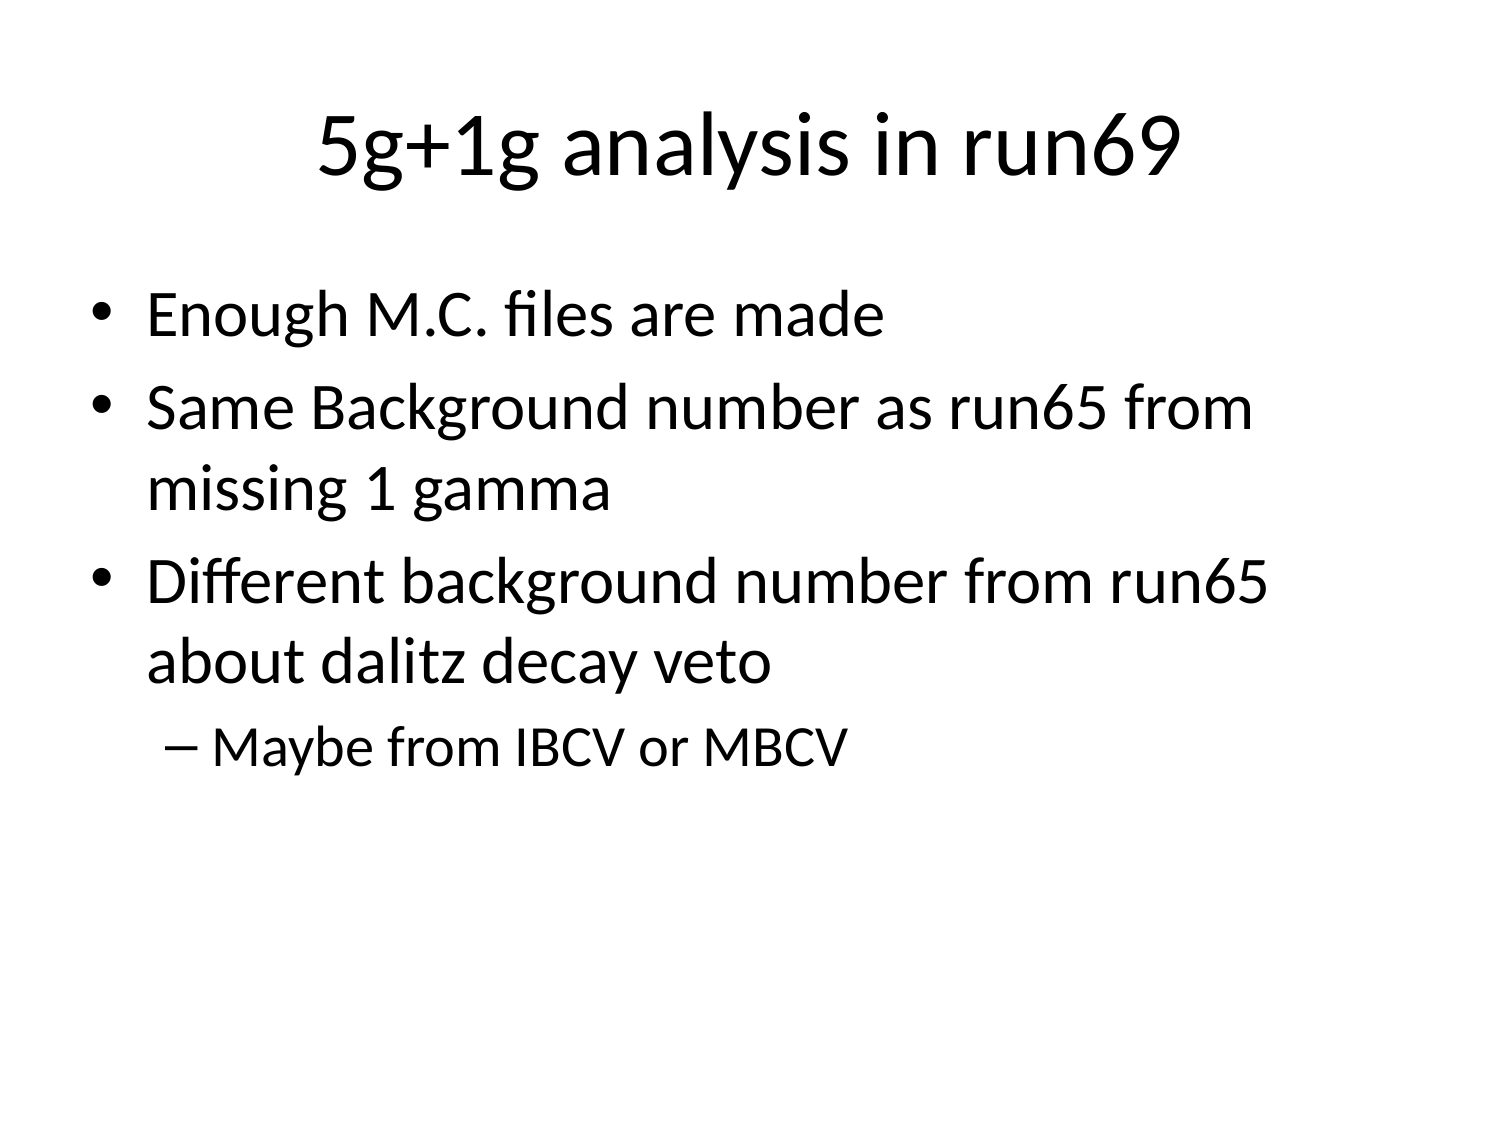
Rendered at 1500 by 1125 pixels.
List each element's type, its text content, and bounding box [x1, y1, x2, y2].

list Enough M.C. files are made Same Background number as run65 from missing 1 gamma Different background number from run65 about dalitz decay veto Maybe from IBCV or MBCV [75, 262, 1425, 1005]
title 5g+1g analysis in run69 [75, 45, 1425, 233]
